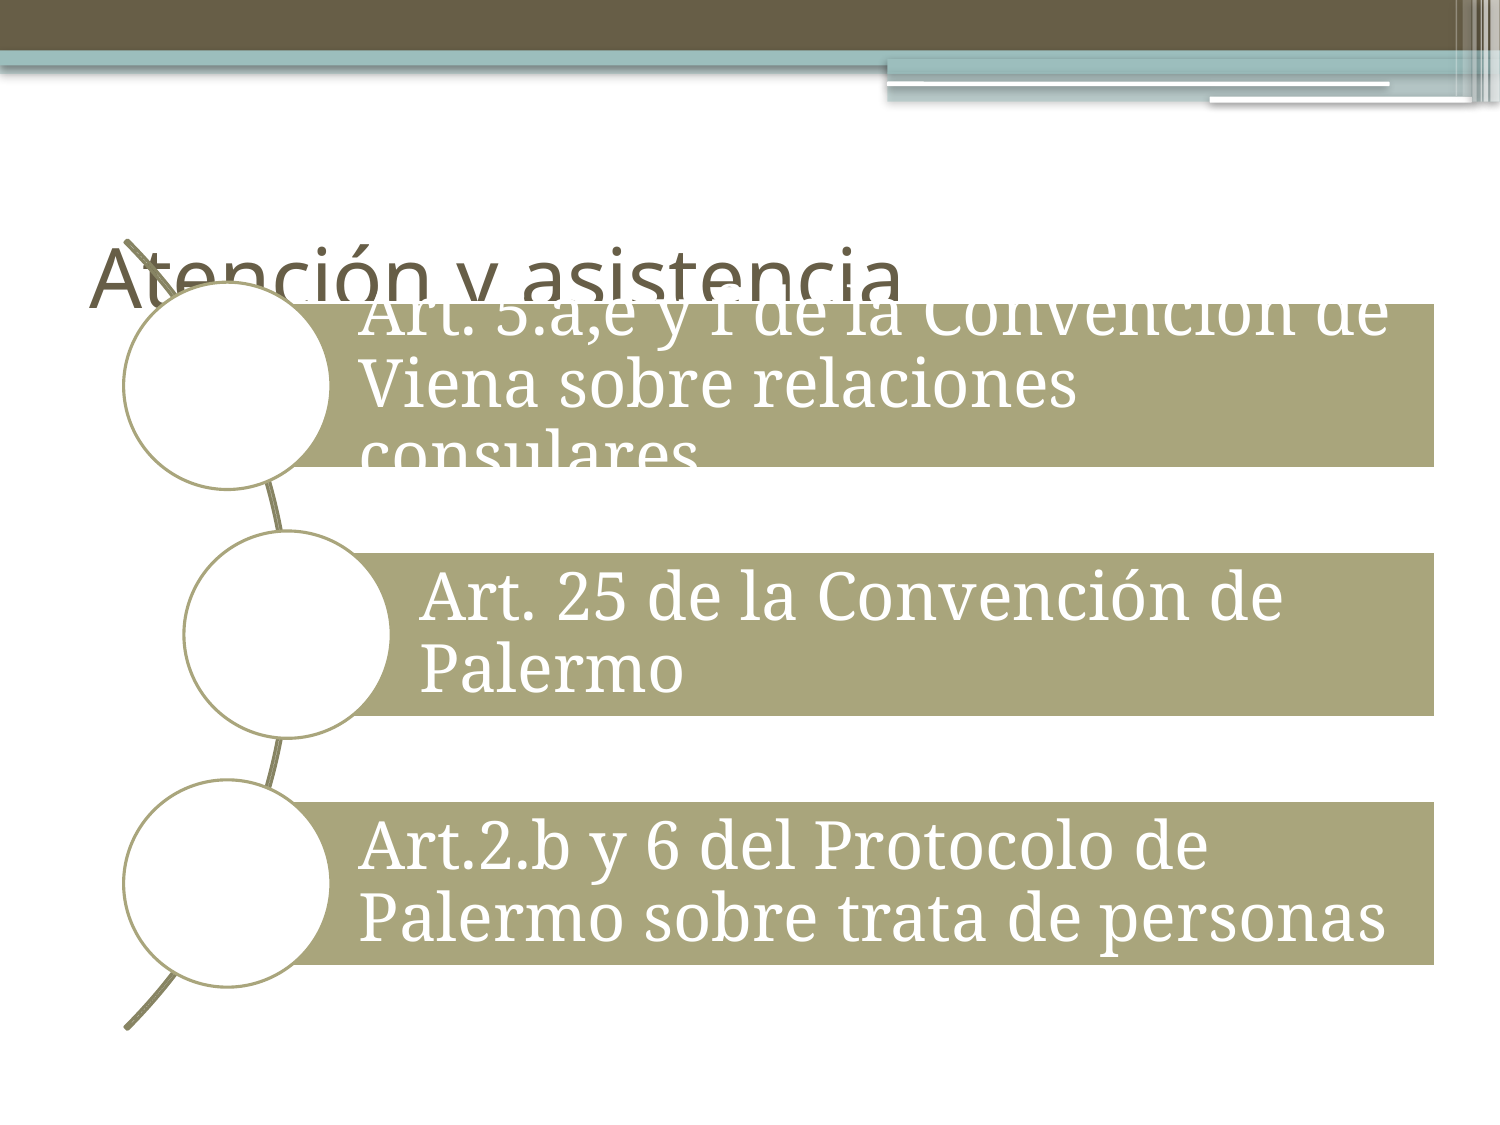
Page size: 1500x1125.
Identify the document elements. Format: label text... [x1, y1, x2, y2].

title Atención y asistencia [75, 187, 1425, 363]
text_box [111, 219, 1448, 1050]
